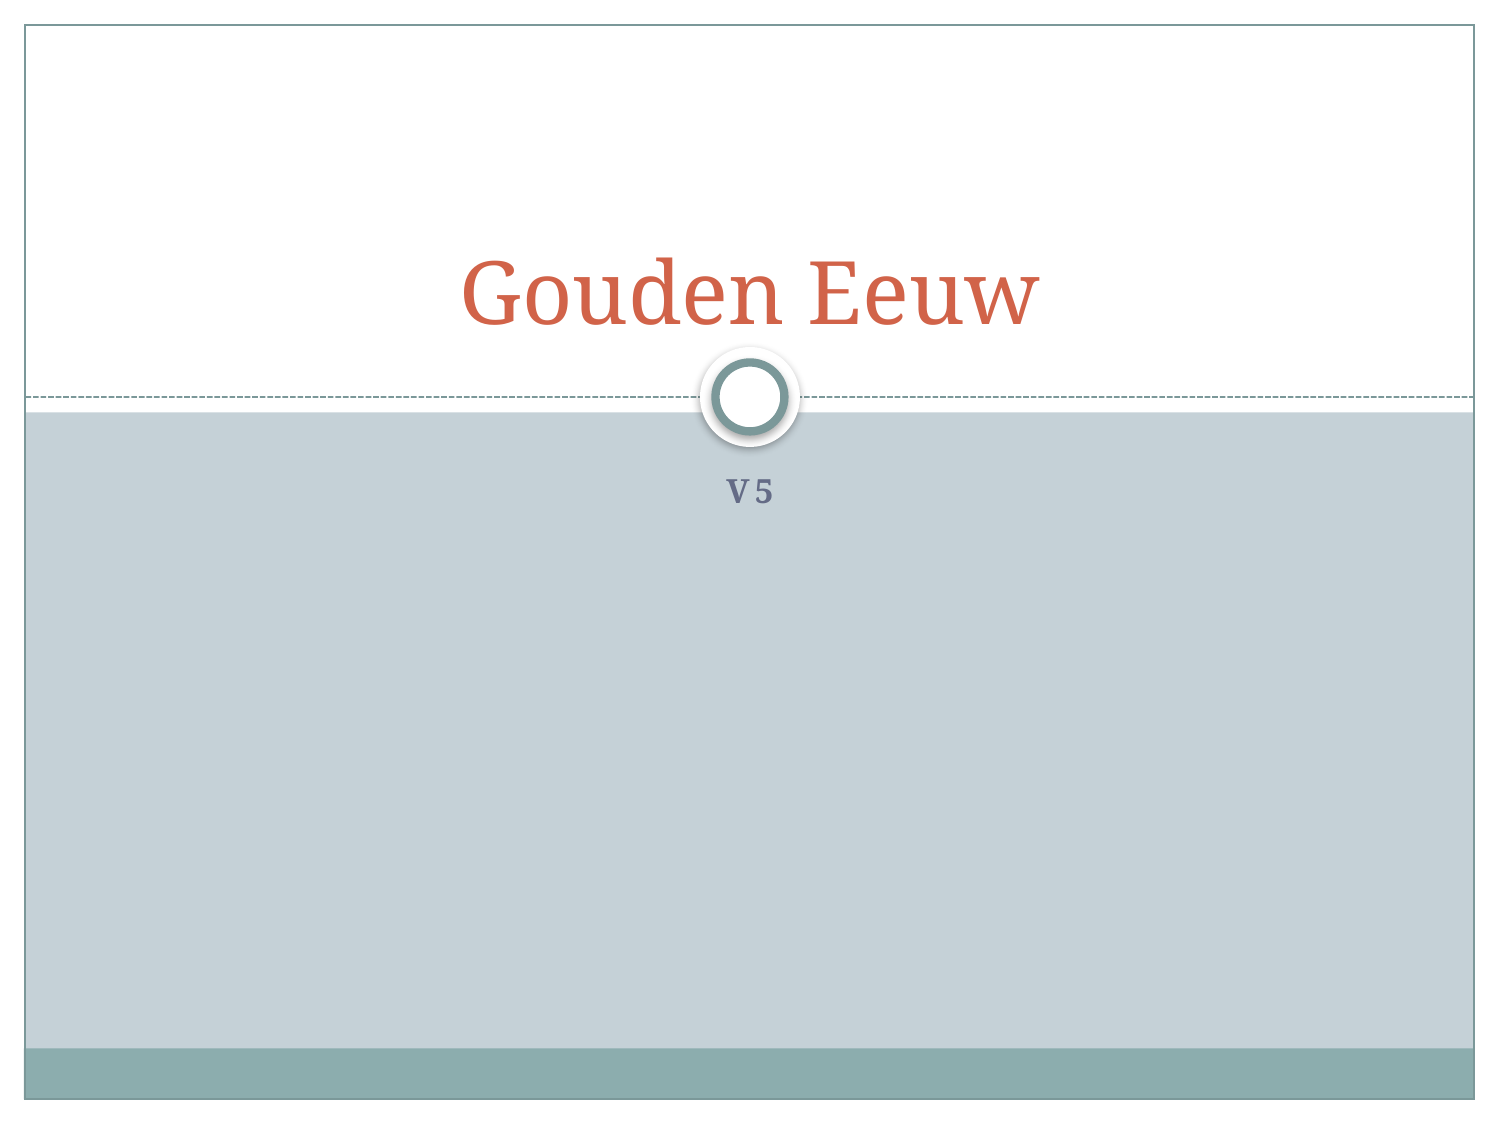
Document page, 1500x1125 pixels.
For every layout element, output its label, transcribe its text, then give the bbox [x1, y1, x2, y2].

title Gouden Eeuw [112, 62, 1388, 350]
subtitle V5 [225, 462, 1275, 750]
